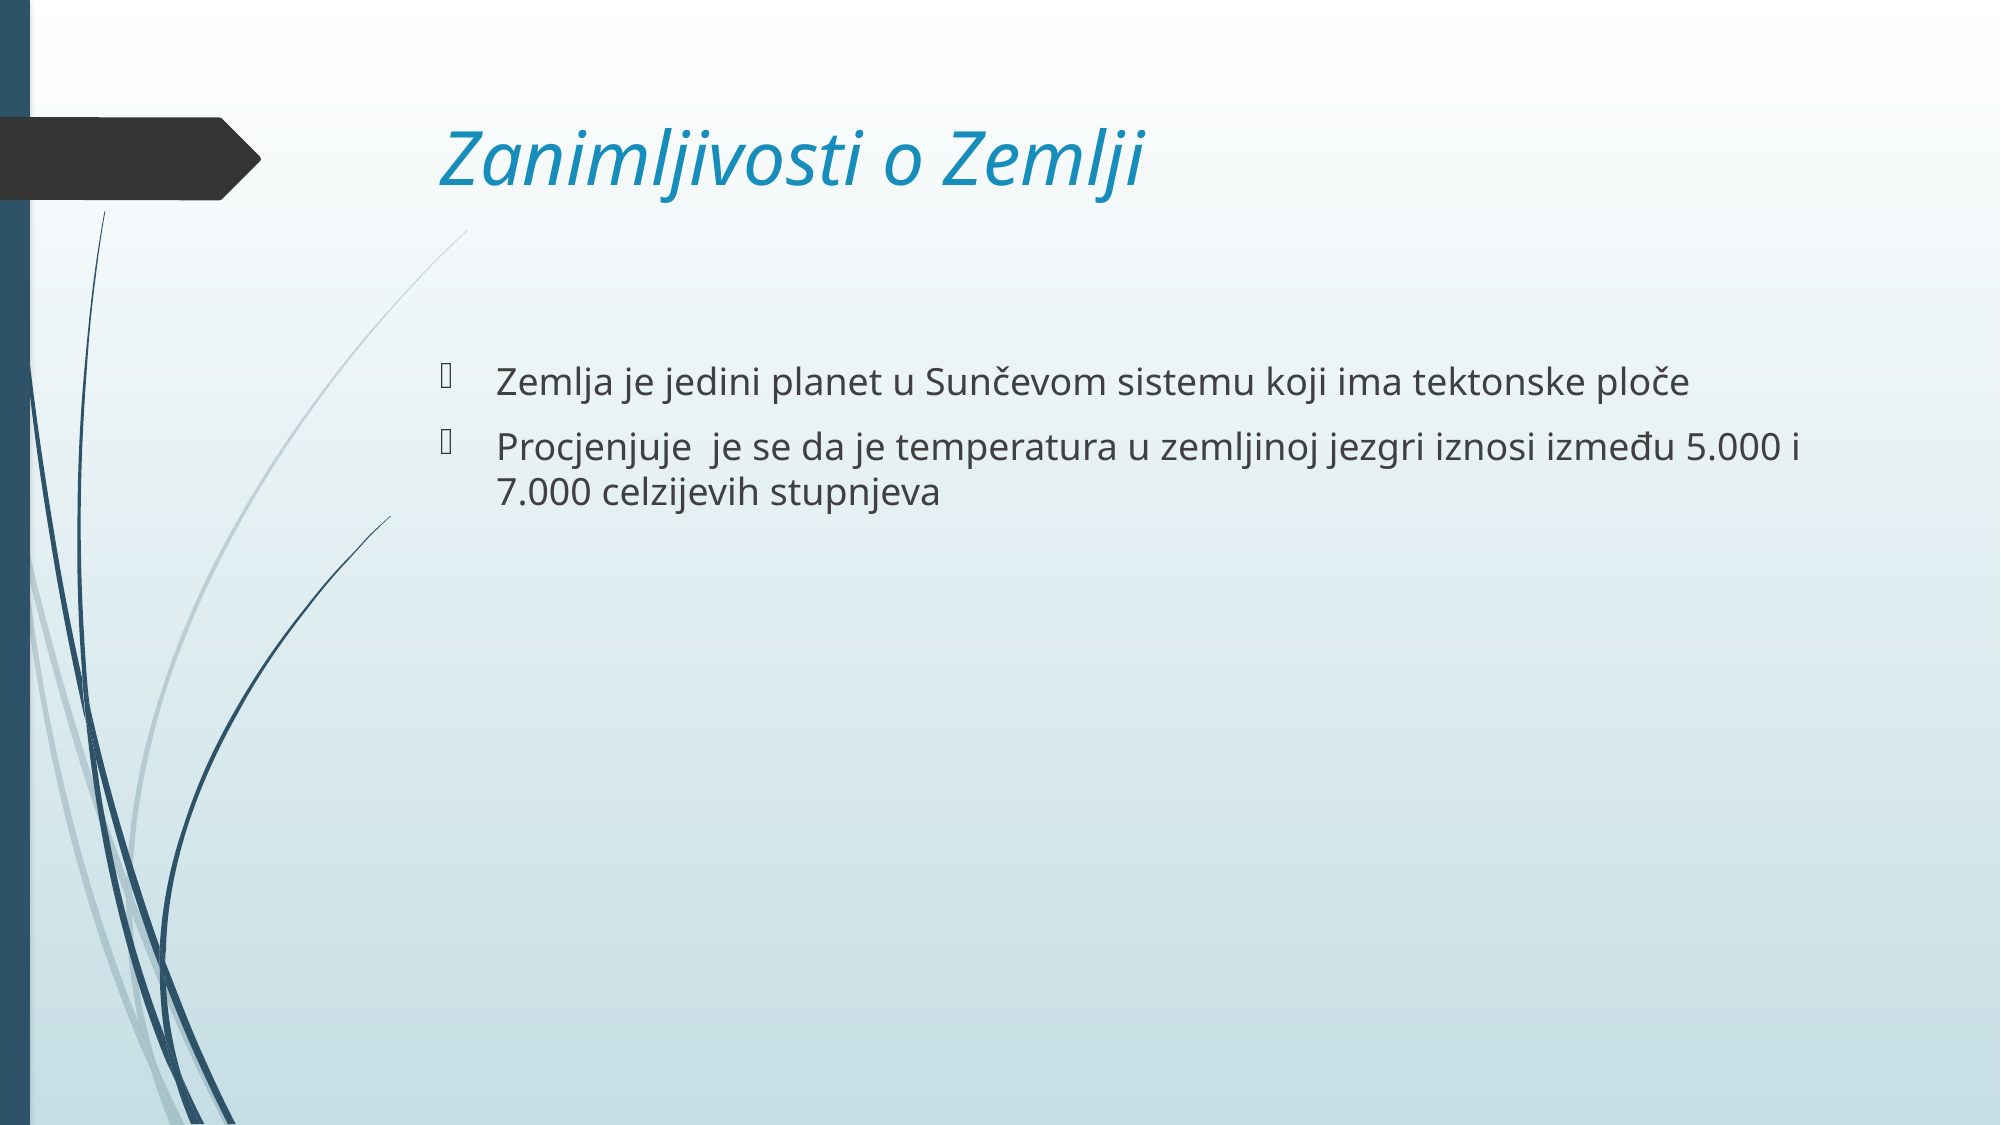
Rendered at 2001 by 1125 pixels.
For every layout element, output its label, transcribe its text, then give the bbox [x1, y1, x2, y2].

title Zanimljivosti o Zemlji [425, 102, 1888, 313]
list Zemlja je jedini planet u Sunčevom sistemu koji ima tektonske ploče Procjenjuje je se da je temperatura u zemljinoj jezgri iznosi između 5.000 i 7.000 celzijevih stupnjeva [424, 350, 1888, 970]
